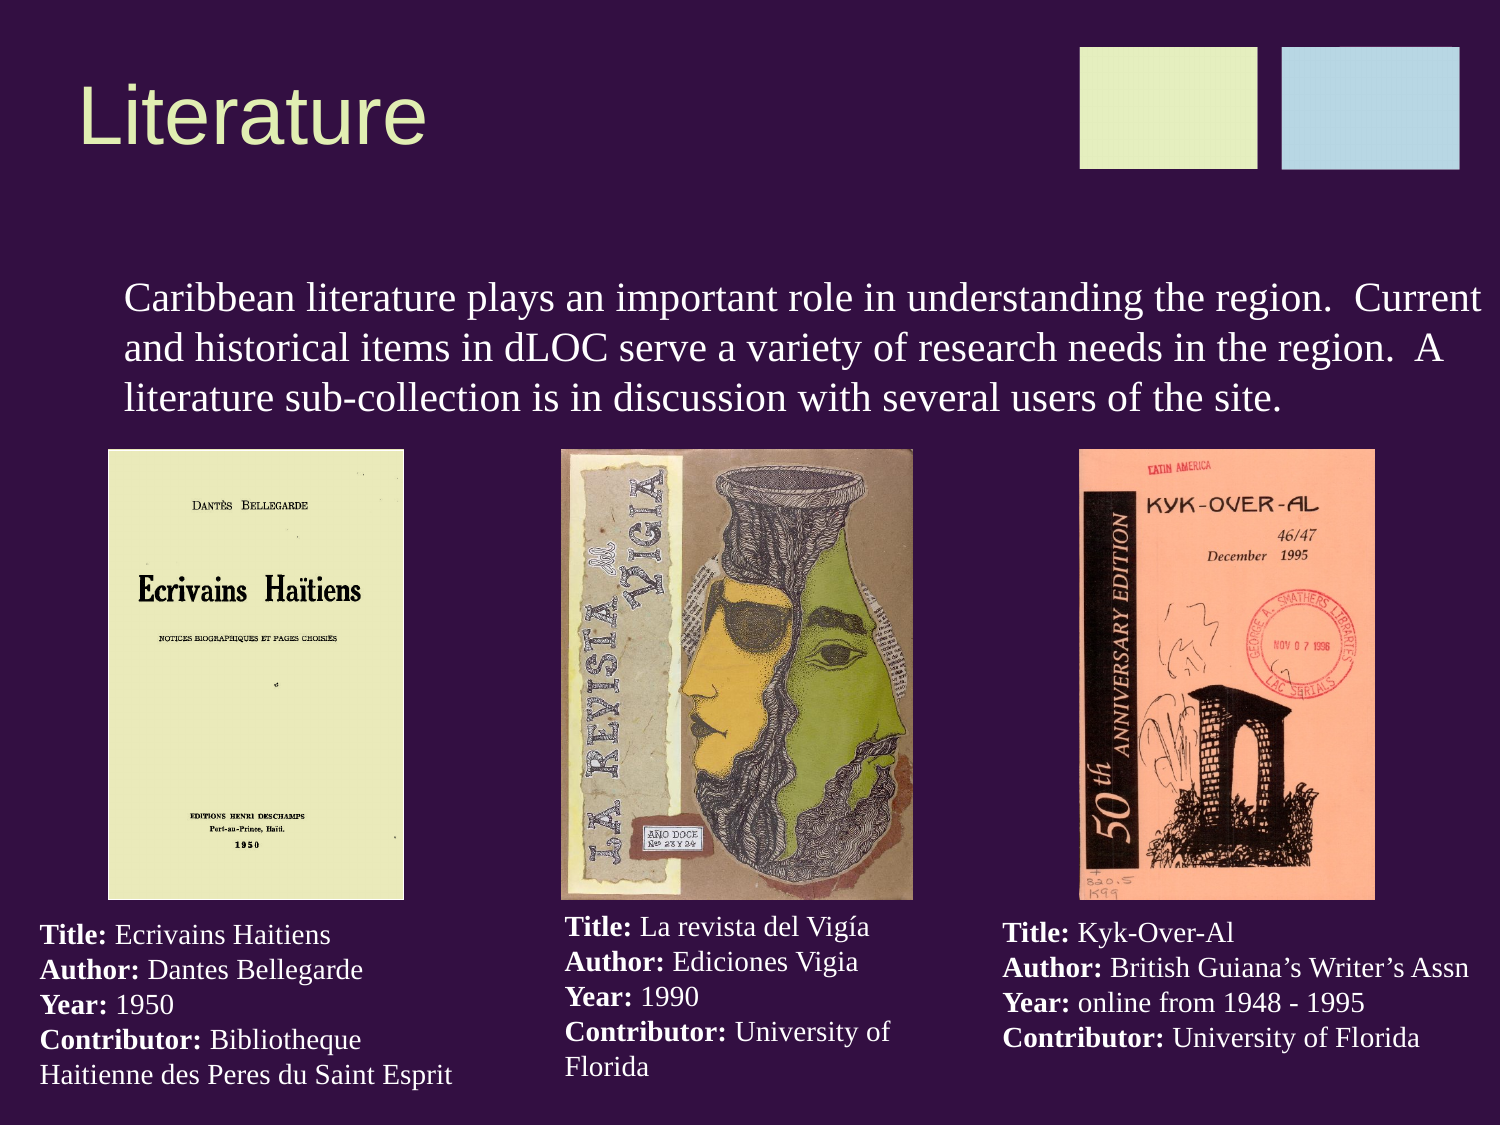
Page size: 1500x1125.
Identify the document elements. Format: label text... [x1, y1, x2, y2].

text_box Title: Kyk-Over-Al Author: British Guiana’s Writer’s Assn Year: online from 1948 - 1995 Contributor: University of Florida [988, 905, 1500, 1061]
picture [108, 449, 404, 901]
text_box Title: La revista del Vigía Author: Ediciones Vigia Year: 1990 Contributor: University of Florida [549, 899, 988, 1090]
picture [1074, 47, 1261, 170]
picture [560, 449, 913, 901]
picture [1078, 449, 1376, 901]
text_box Title: Ecrivains Haitiens Author: Dantes Bellegarde Year: 1950 Contributor: Bibliotheque Haitienne des Peres du Saint Esprit [24, 908, 488, 1098]
picture [1276, 47, 1463, 176]
text_box Literature [62, 53, 1068, 169]
list Caribbean literature plays an important role in understanding the region. Current and historical items in dLOC serve a variety of research needs in the region. A literature sub-collection is in discussion with several users of the site. [108, 262, 1500, 650]
